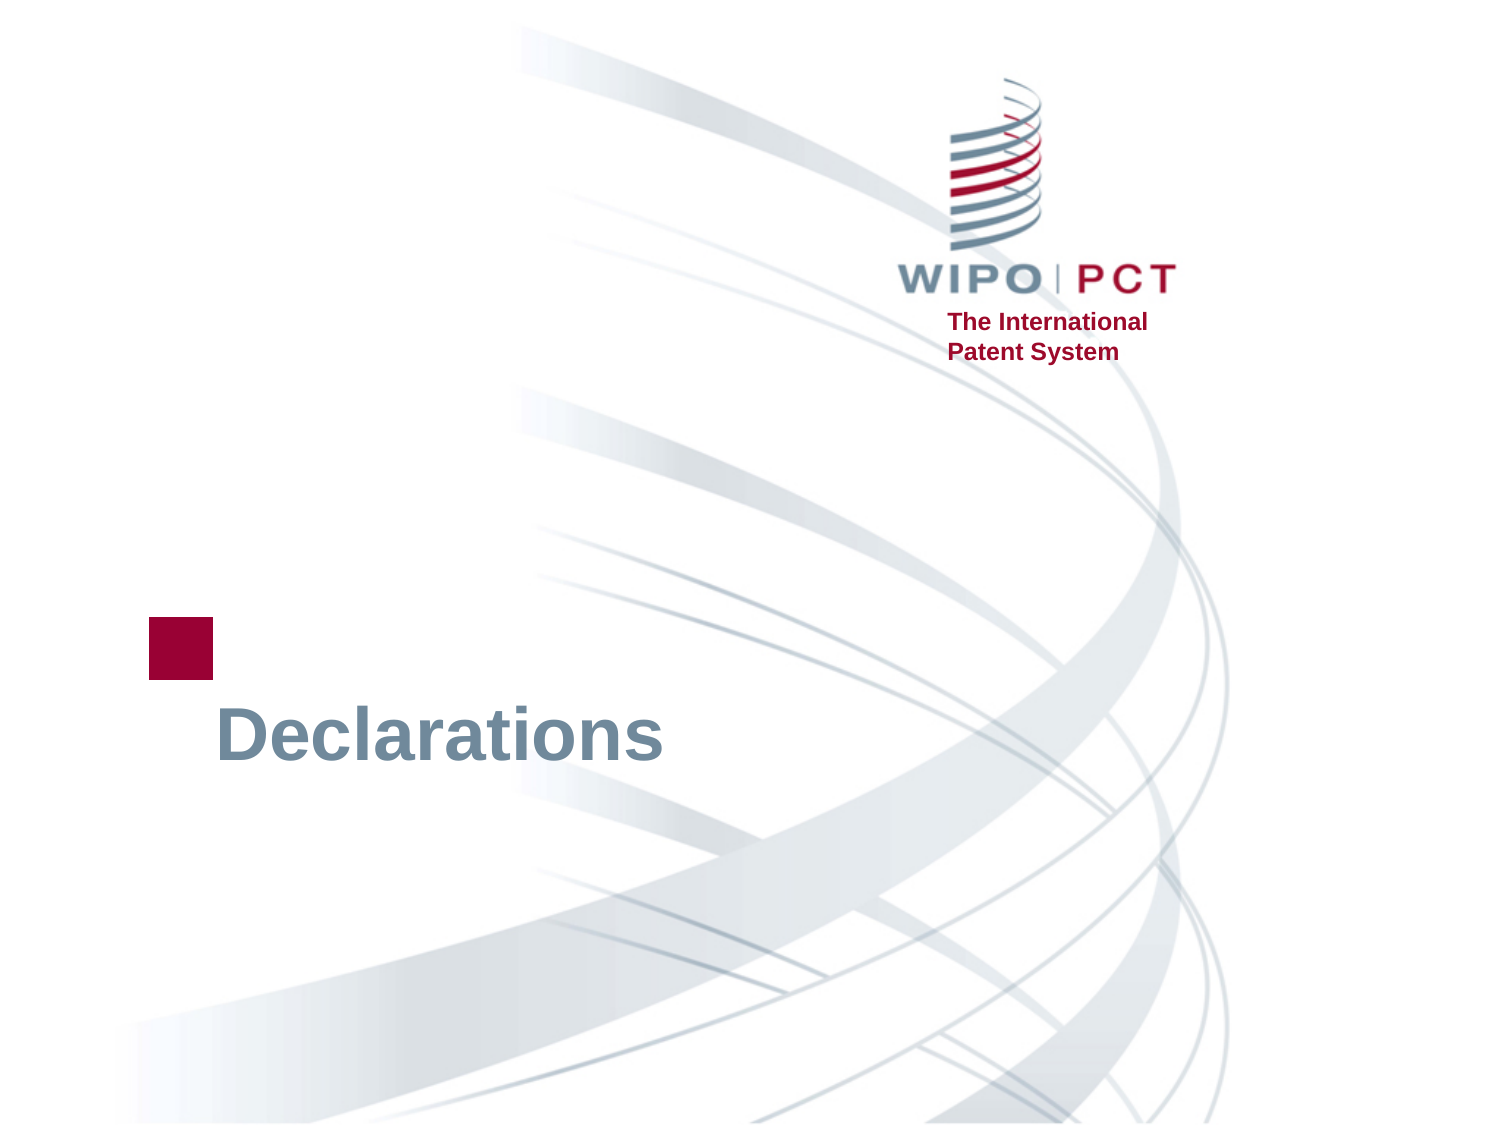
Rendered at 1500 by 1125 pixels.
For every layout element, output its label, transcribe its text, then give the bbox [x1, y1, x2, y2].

subtitle Declarations [200, 678, 1010, 910]
picture [0, 0, 1500, 1125]
